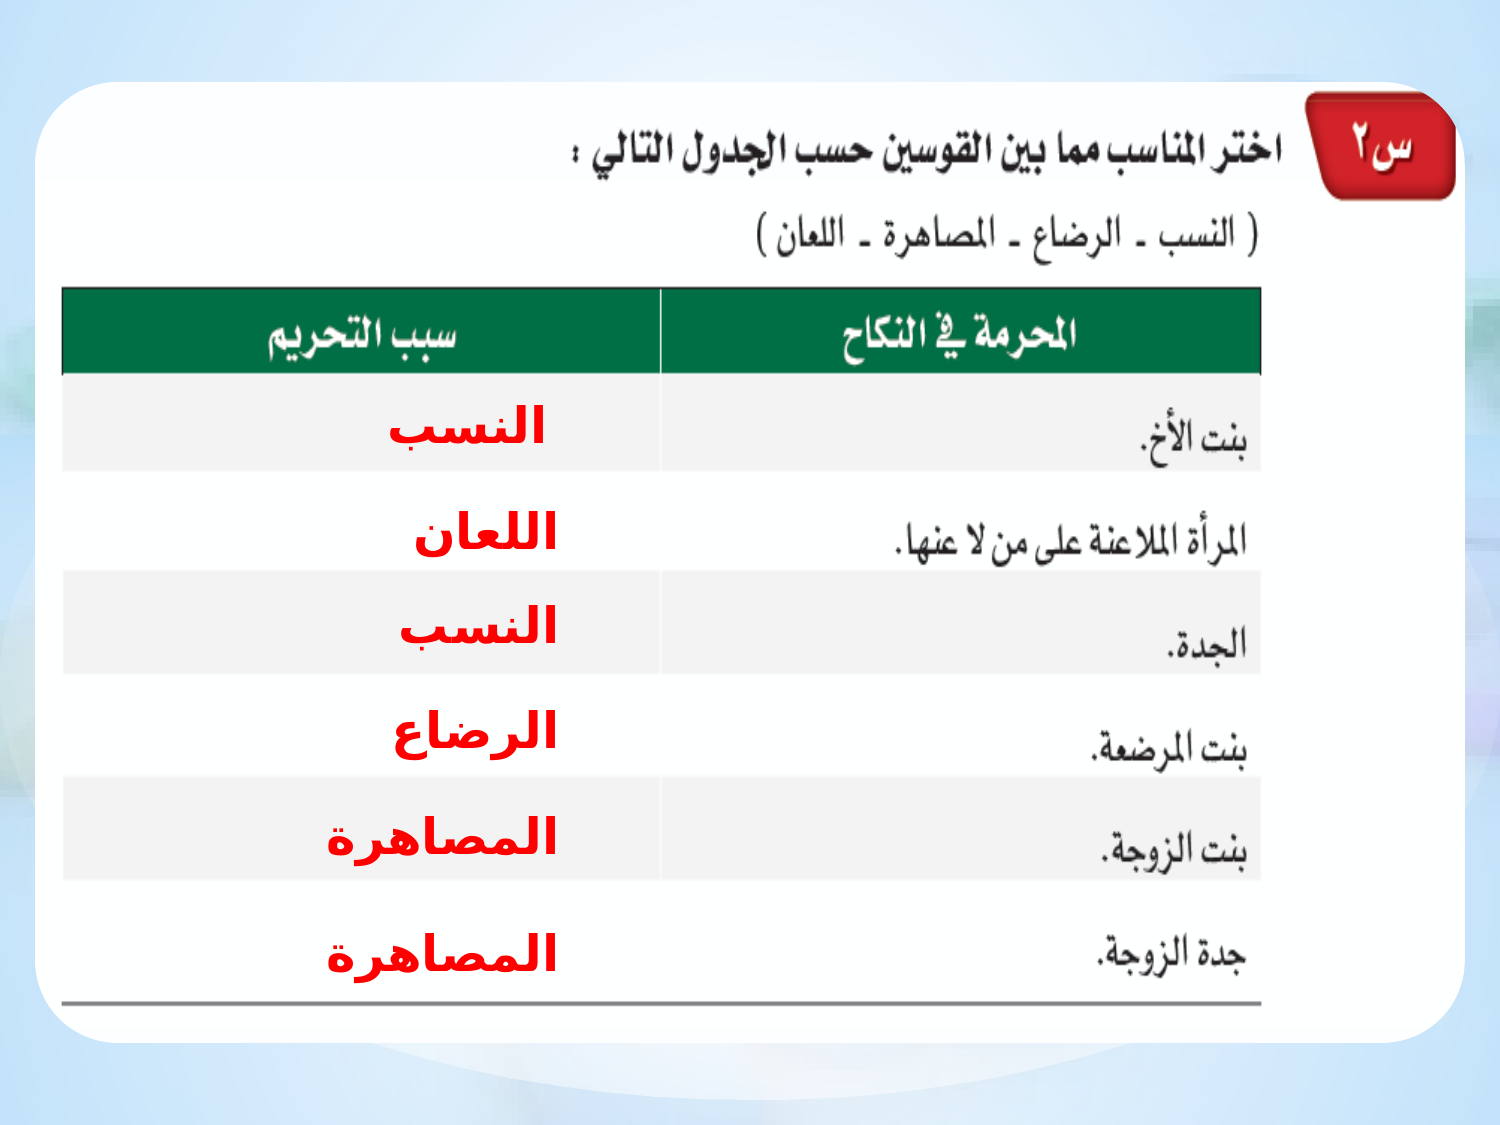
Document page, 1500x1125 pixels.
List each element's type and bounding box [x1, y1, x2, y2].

picture [34, 81, 1466, 1044]
